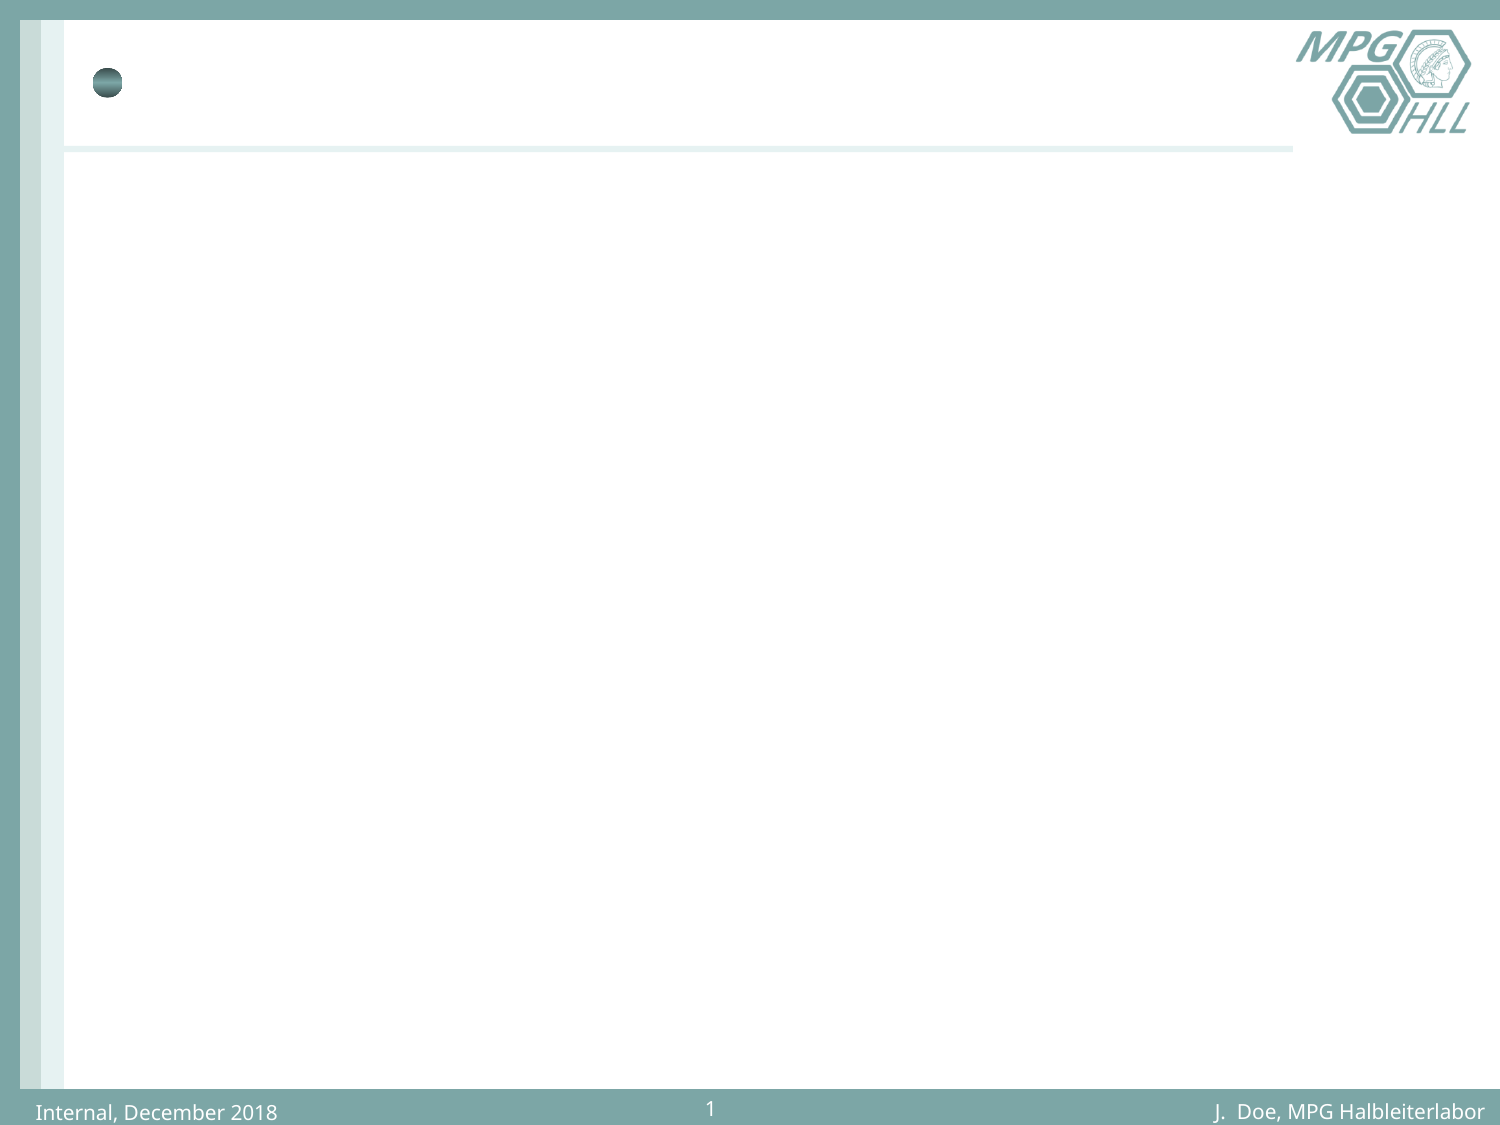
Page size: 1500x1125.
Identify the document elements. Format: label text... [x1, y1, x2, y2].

picture [1292, 25, 1478, 140]
footer J. Doe, MPG Halbleiterlabor [1046, 1091, 1500, 1122]
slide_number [20, 1092, 564, 1124]
